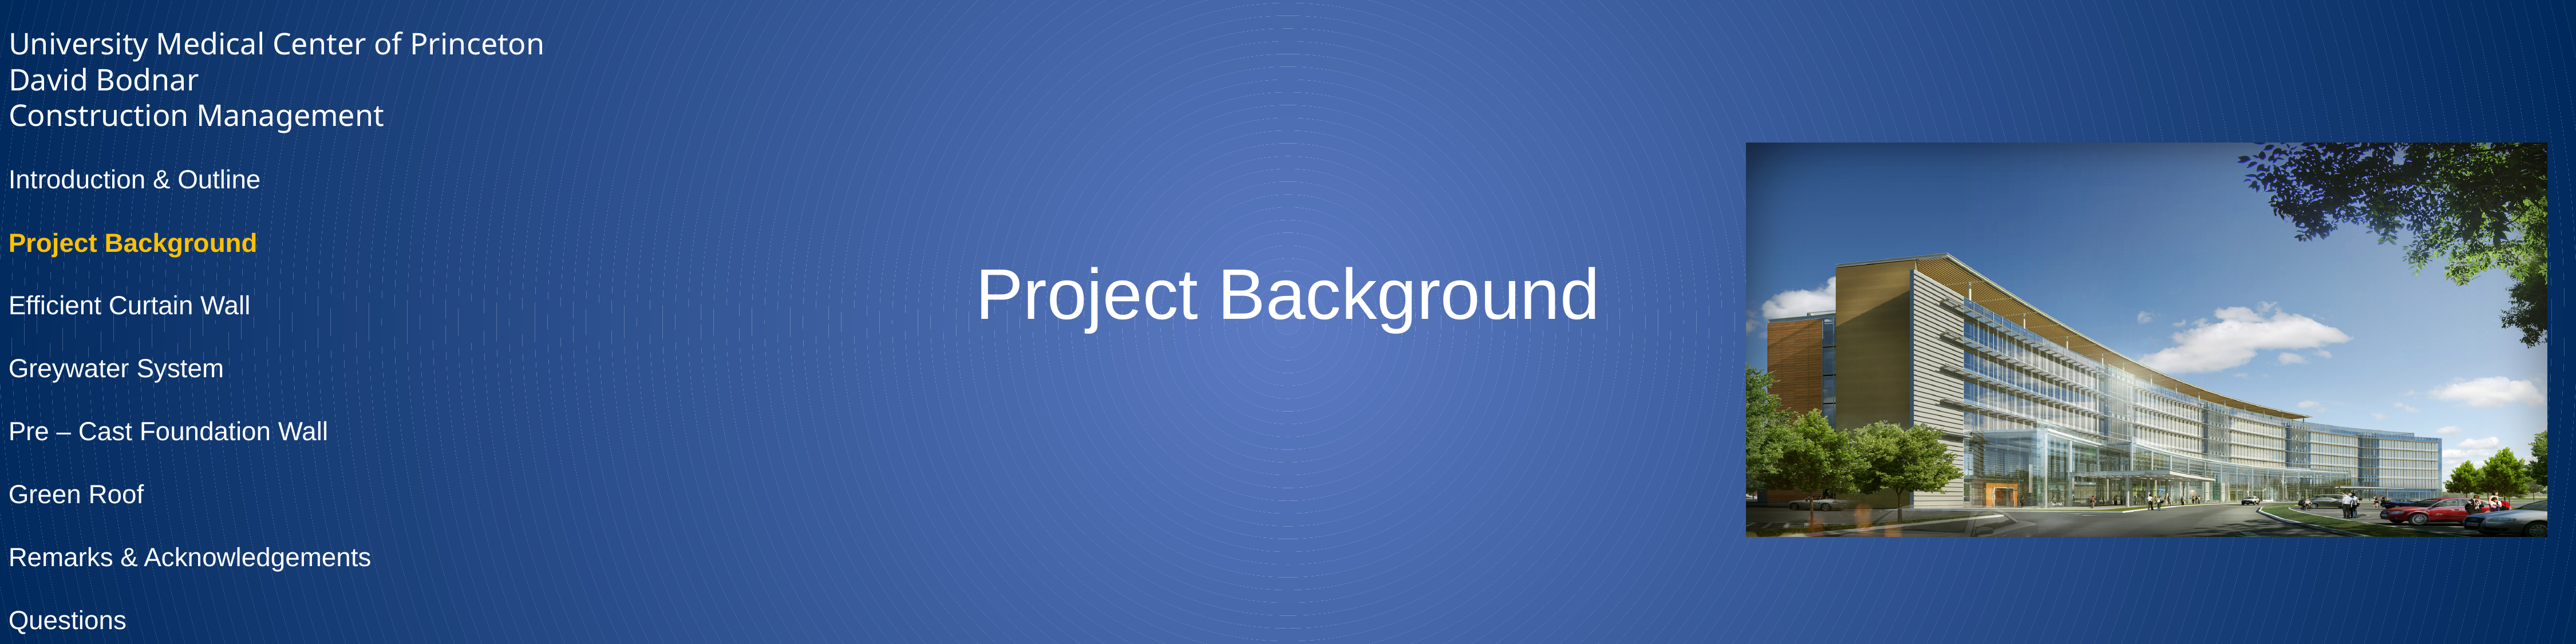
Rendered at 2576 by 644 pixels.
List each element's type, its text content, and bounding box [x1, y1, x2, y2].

text_box Introduction & Outline Project Background Efficient Curtain Wall Greywater System Pre – Cast Foundation Wall Green Roof Remarks & Acknowledgements Questions [0, 158, 415, 639]
text_box Project Background [858, 243, 1717, 338]
title University Medical Center of Princeton David Bodnar Construction Management [0, 0, 658, 157]
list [1745, 143, 2548, 537]
